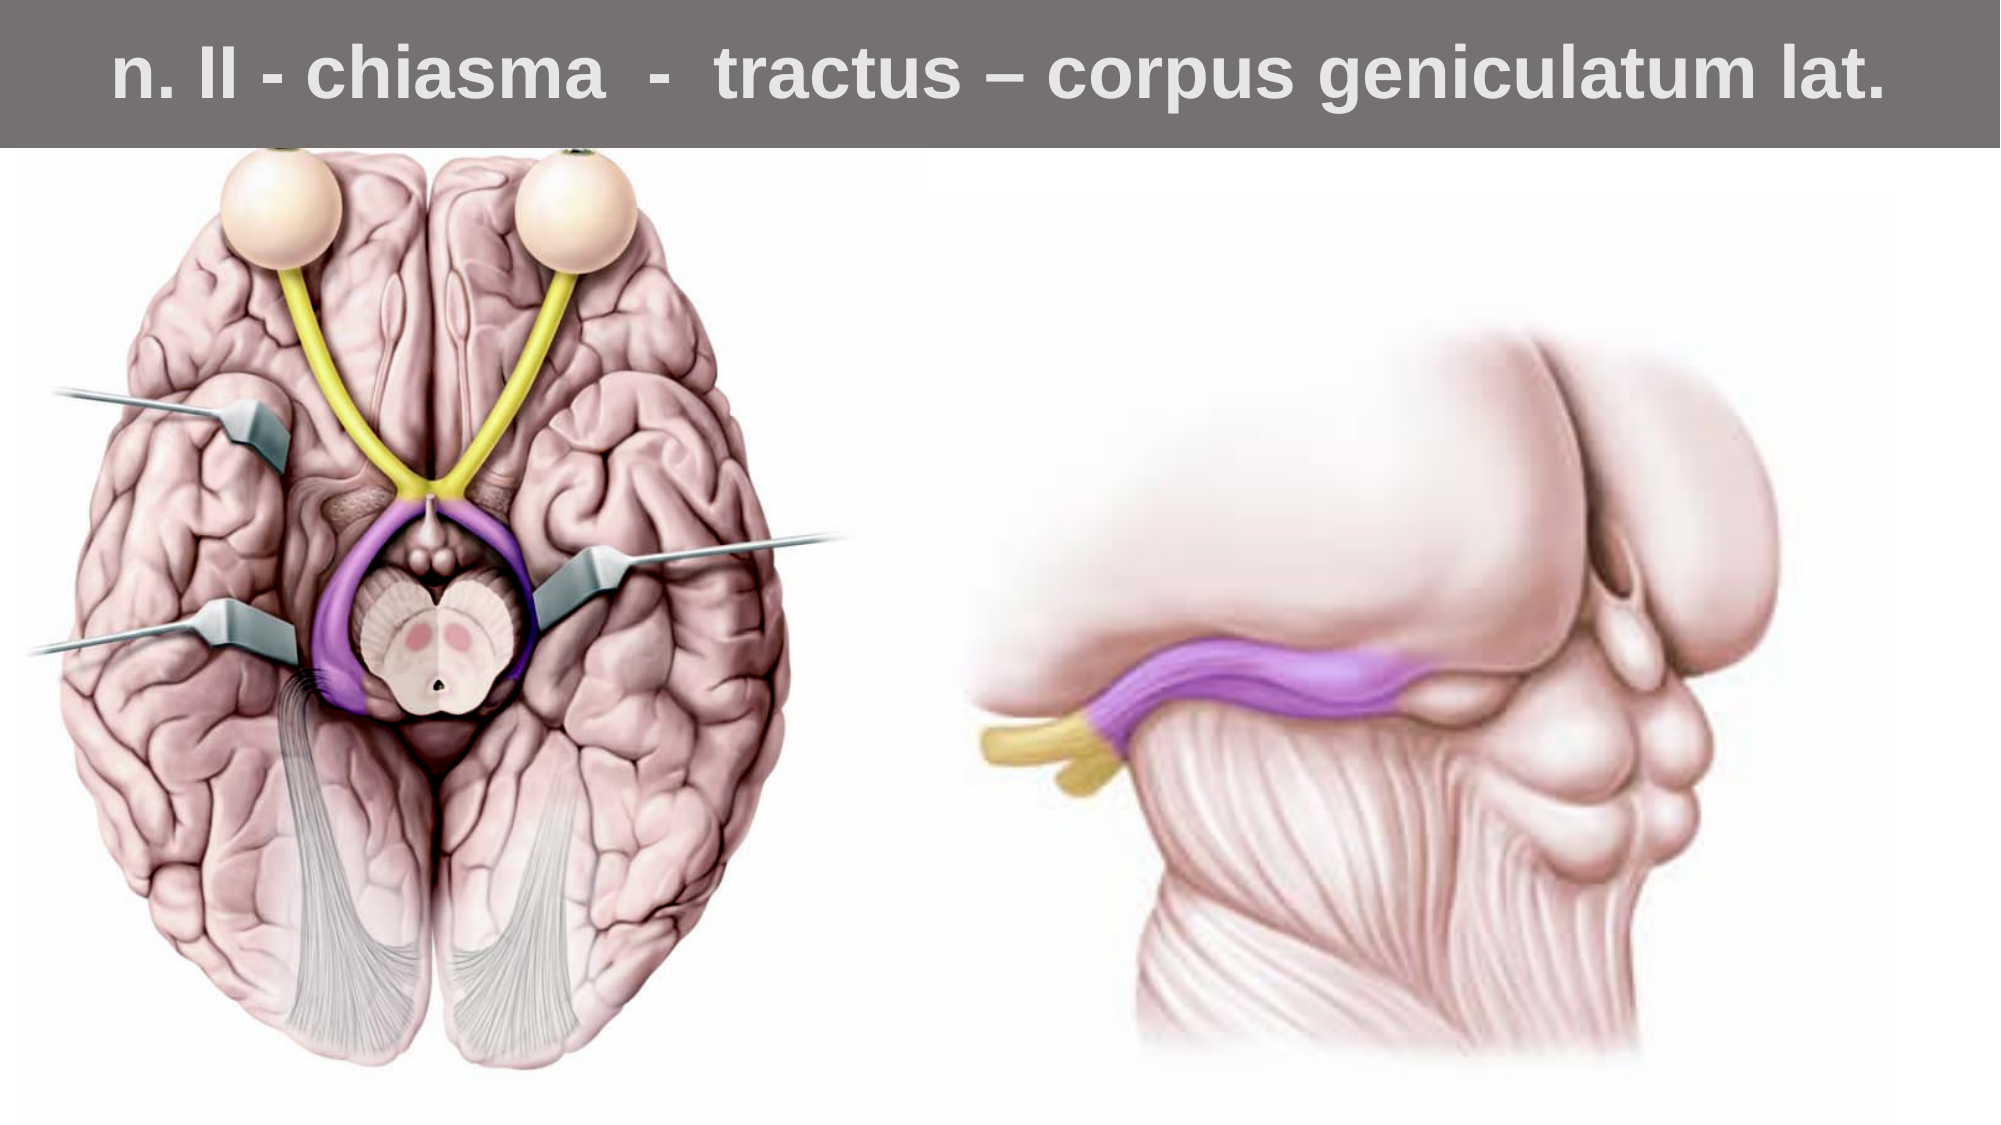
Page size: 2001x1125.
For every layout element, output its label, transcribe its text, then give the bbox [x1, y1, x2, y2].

picture [17, 109, 1890, 1125]
text_box n. II - chiasma - tractus – corpus geniculatum lat. [0, 0, 2000, 148]
